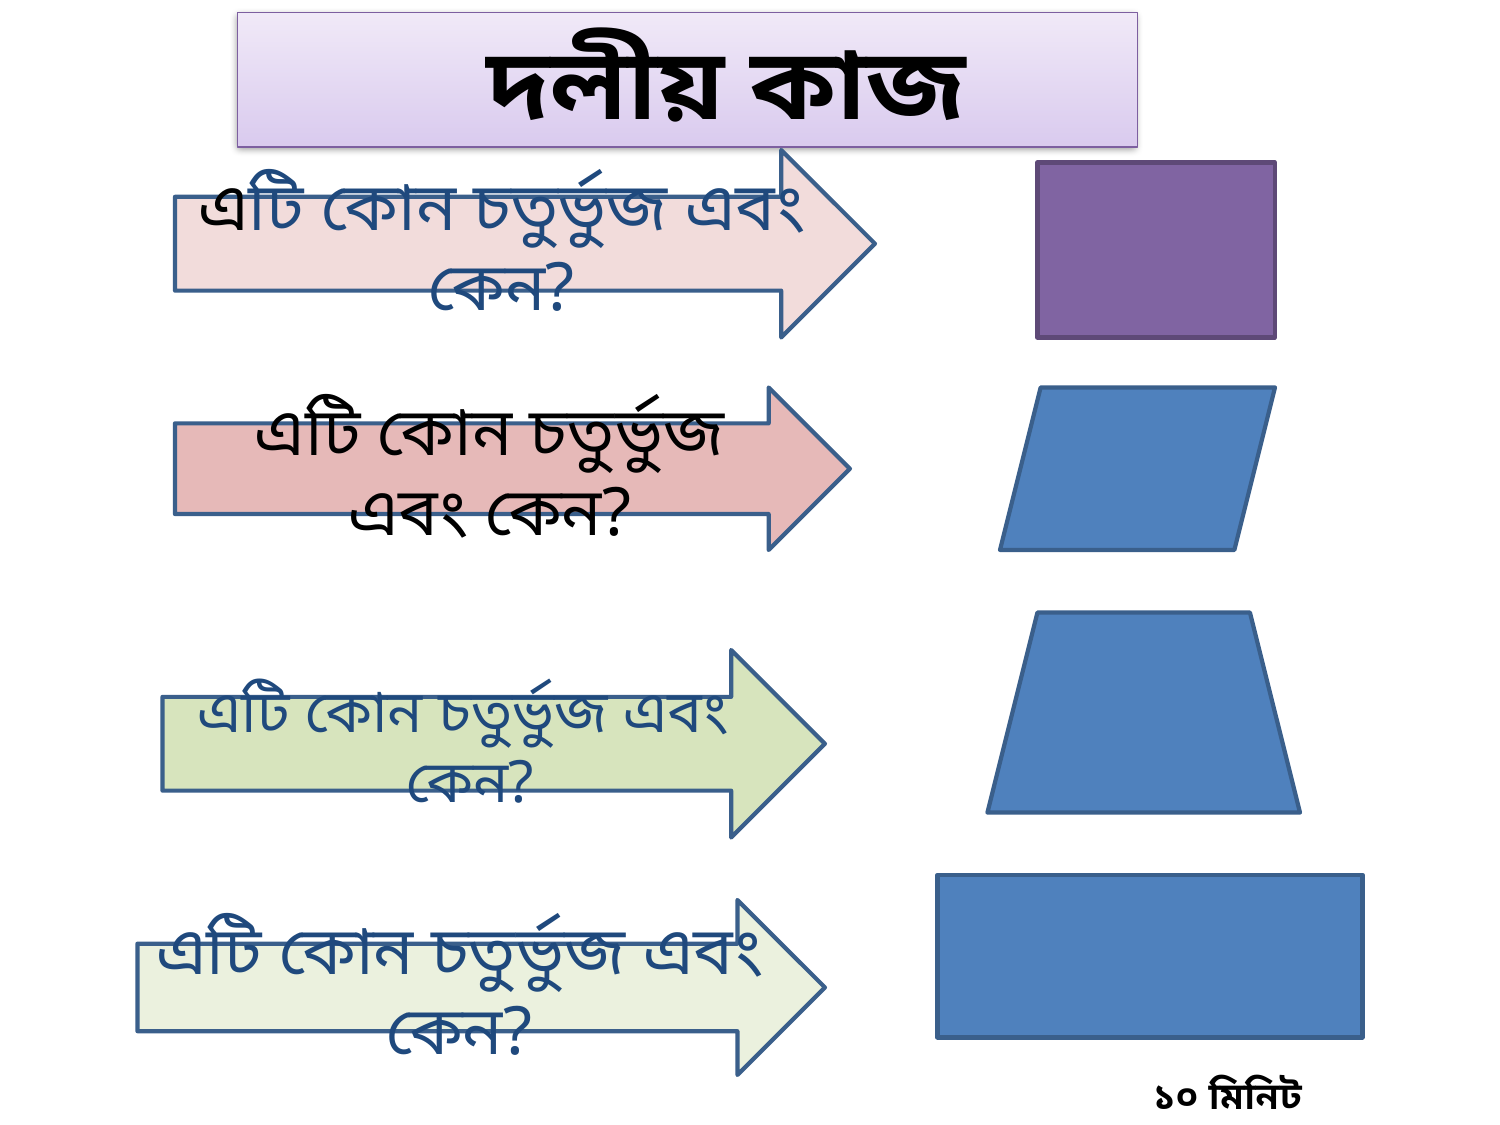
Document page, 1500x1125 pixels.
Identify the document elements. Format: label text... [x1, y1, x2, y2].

text_box এটি কোন চতুর্ভুজ এবং কেন? [135, 898, 828, 1077]
text_box এটি কোন চতুর্ভুজ এবং কেন? [172, 385, 853, 552]
text_box এটি কোন চতুর্ভুজ এবং কেন? [160, 648, 828, 840]
text_box দলীয় কাজ [237, 12, 1138, 148]
text_box [997, 385, 1278, 553]
text_box [935, 873, 1365, 1040]
text_box ১০ মিনিট [1137, 1064, 1388, 1125]
text_box [985, 610, 1303, 815]
text_box এটি কোন চতুর্ভুজ এবং কেন? [172, 148, 878, 340]
text_box [1035, 160, 1277, 340]
